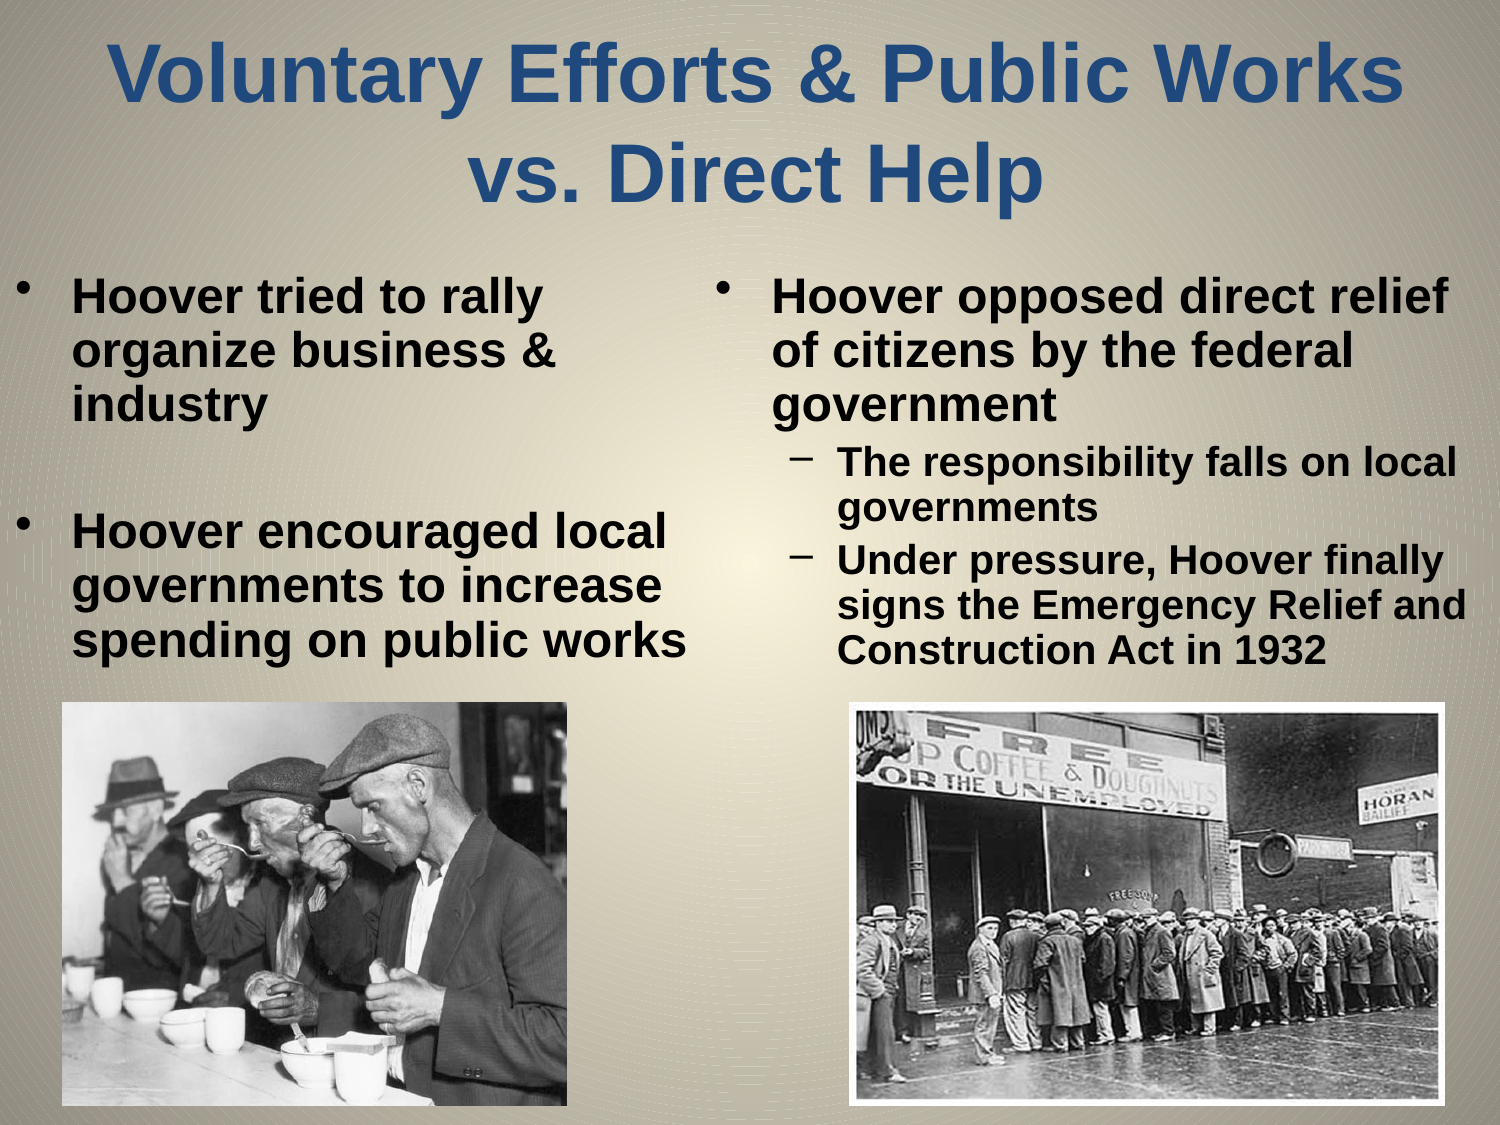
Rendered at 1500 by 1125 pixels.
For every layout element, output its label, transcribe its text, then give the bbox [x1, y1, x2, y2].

picture [62, 702, 568, 1106]
list Hoover tried to rally organize business & industry Hoover encouraged local governments to increase spending on public works [0, 262, 699, 1005]
title Voluntary Efforts & Public Works vs. Direct Help [81, 24, 1432, 213]
list Hoover opposed direct relief of citizens by the federal government The responsibility falls on local governments Under pressure, Hoover finally signs the Emergency Relief and Construction Act in 1932 [699, 262, 1500, 1005]
picture [849, 702, 1445, 1106]
